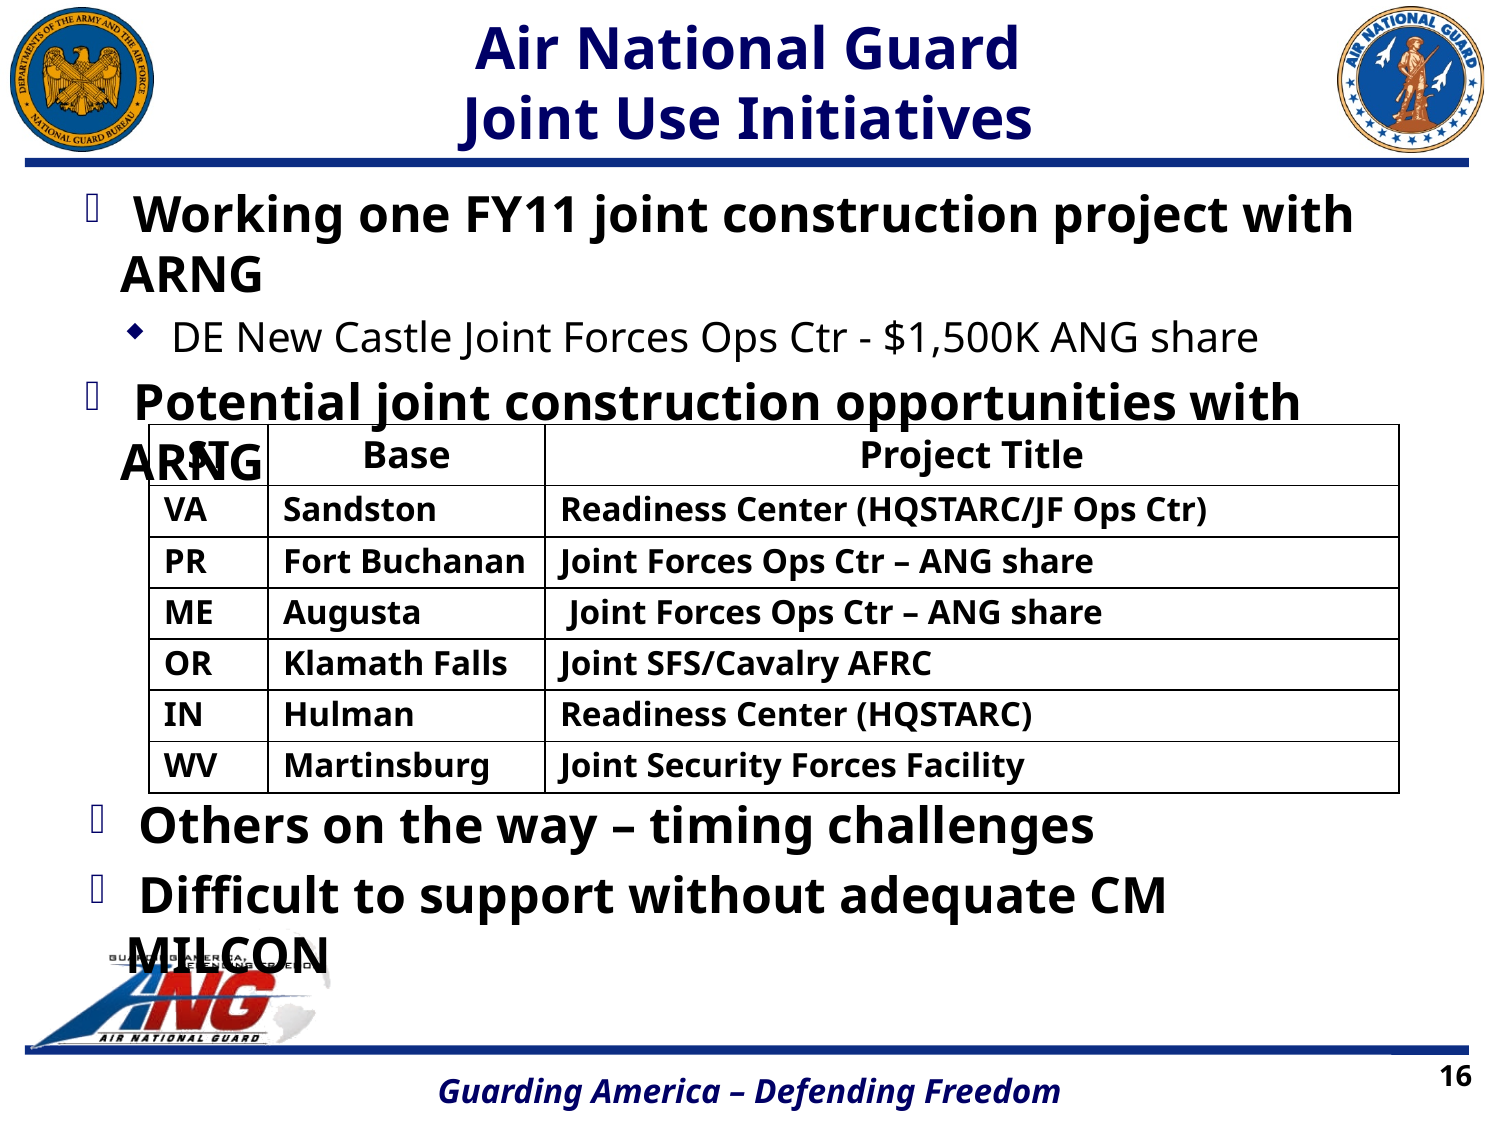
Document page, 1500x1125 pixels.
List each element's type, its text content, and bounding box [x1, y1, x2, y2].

table_cell Martinsburg [269, 742, 544, 786]
picture [1337, 6, 1485, 153]
table_cell Joint SFS/Cavalry AFRC [546, 640, 1398, 689]
table_cell IN [150, 691, 267, 741]
table_cell PR [150, 538, 267, 587]
table_cell VA [150, 486, 267, 536]
text_box Others on the way – timing challenges Difficult to support without adequate CM MILCON [75, 786, 1308, 991]
footer Guarding America – Defending Freedom [349, 1062, 1151, 1120]
table_cell Augusta [269, 589, 544, 638]
table_cell Fort Buchanan [269, 538, 544, 587]
table_header Project Title [546, 425, 1398, 485]
table_cell Joint Forces Ops Ctr – ANG share [546, 589, 1398, 638]
table_cell WV [150, 742, 267, 786]
table_header Base [269, 425, 544, 485]
table_header ST [150, 425, 267, 485]
table_cell Readiness Center (HQSTARC) [546, 691, 1398, 741]
text_box Working one FY11 joint construction project with ARNG DE New Castle Joint Forces Ops Ctr - $1,500K ANG share Potential joint construction opportunities with ARNG [70, 174, 1441, 499]
table_cell OR [150, 640, 267, 689]
table_cell Readiness Center (HQSTARC/JF Ops Ctr) [546, 486, 1398, 536]
table_cell Joint Forces Ops Ctr – ANG share [546, 538, 1398, 587]
slide_number 16 [1174, 1049, 1488, 1125]
title Air National Guard Joint Use Initiatives [154, 12, 1343, 151]
table_cell Sandston [269, 486, 544, 536]
table_cell Joint Security Forces Facility [546, 742, 1398, 792]
table_cell ME [150, 589, 267, 638]
table_cell Hulman [269, 691, 544, 741]
picture [24, 912, 338, 1062]
picture [0, 0, 163, 161]
table_cell Klamath Falls [269, 640, 544, 689]
